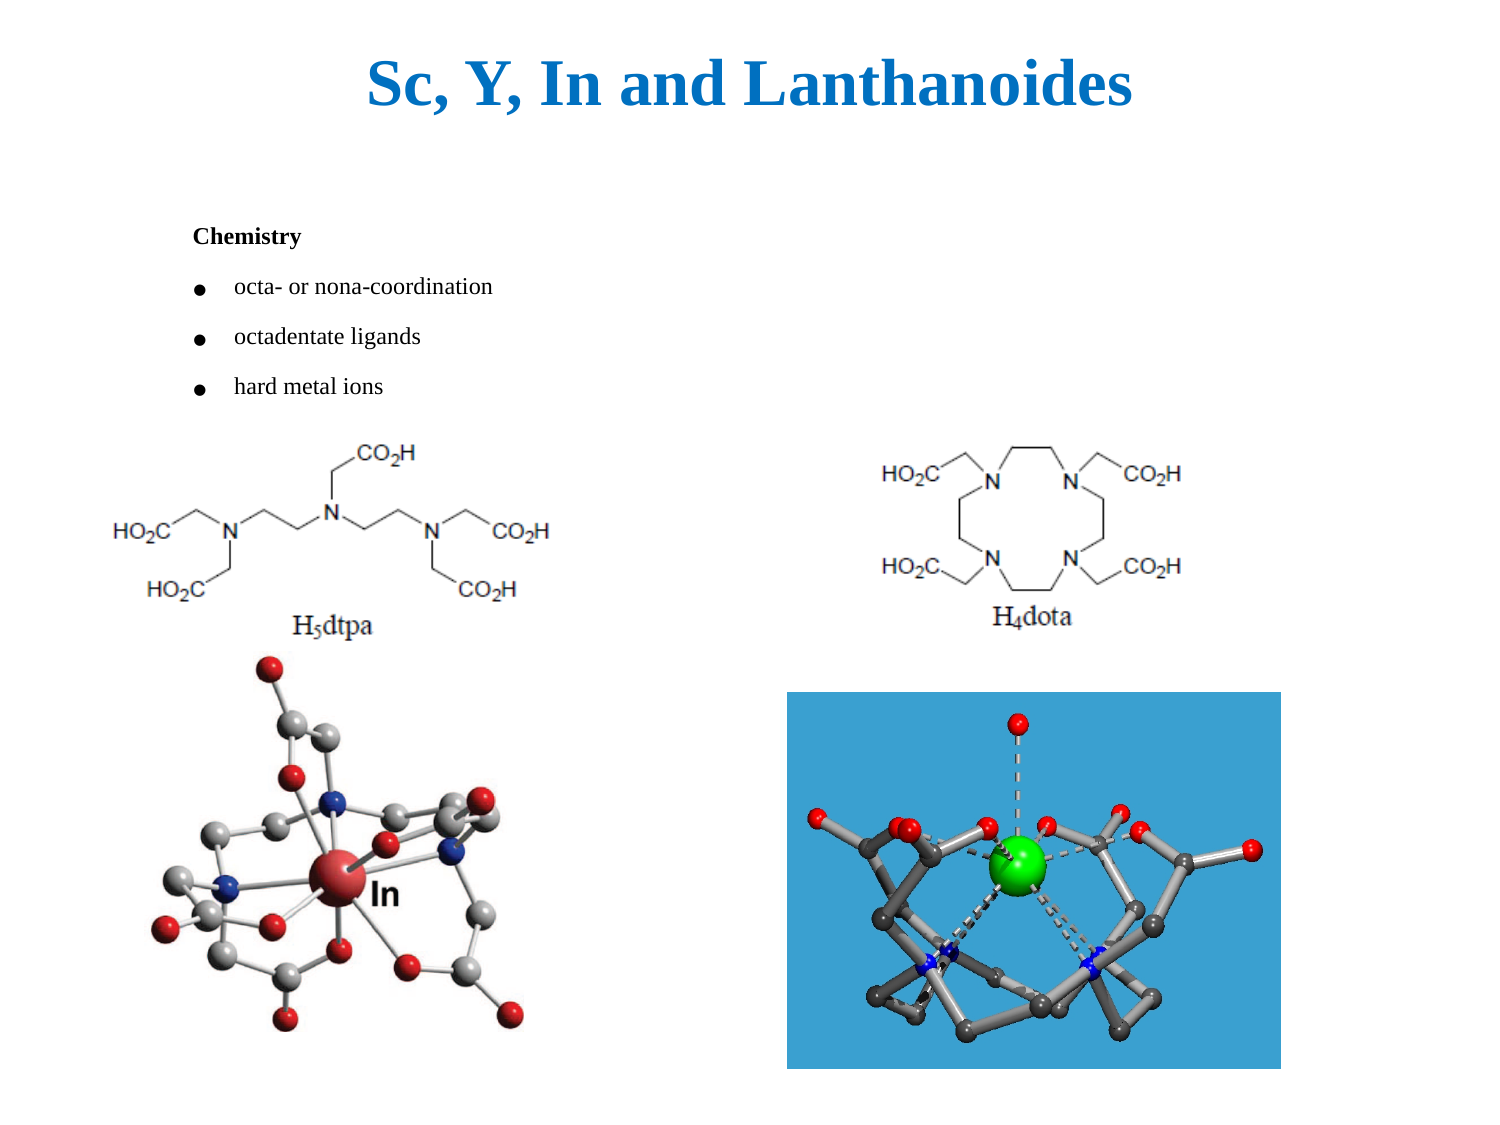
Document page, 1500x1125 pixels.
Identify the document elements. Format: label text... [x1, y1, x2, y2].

picture [101, 426, 568, 1032]
text_box Chemistry octa- or nona-coordination octadentate ligands hard metal ions [177, 208, 509, 423]
picture [861, 432, 1207, 646]
title Sc, Y, In and Lanthanoides [112, 28, 1388, 129]
picture [786, 692, 1282, 1069]
